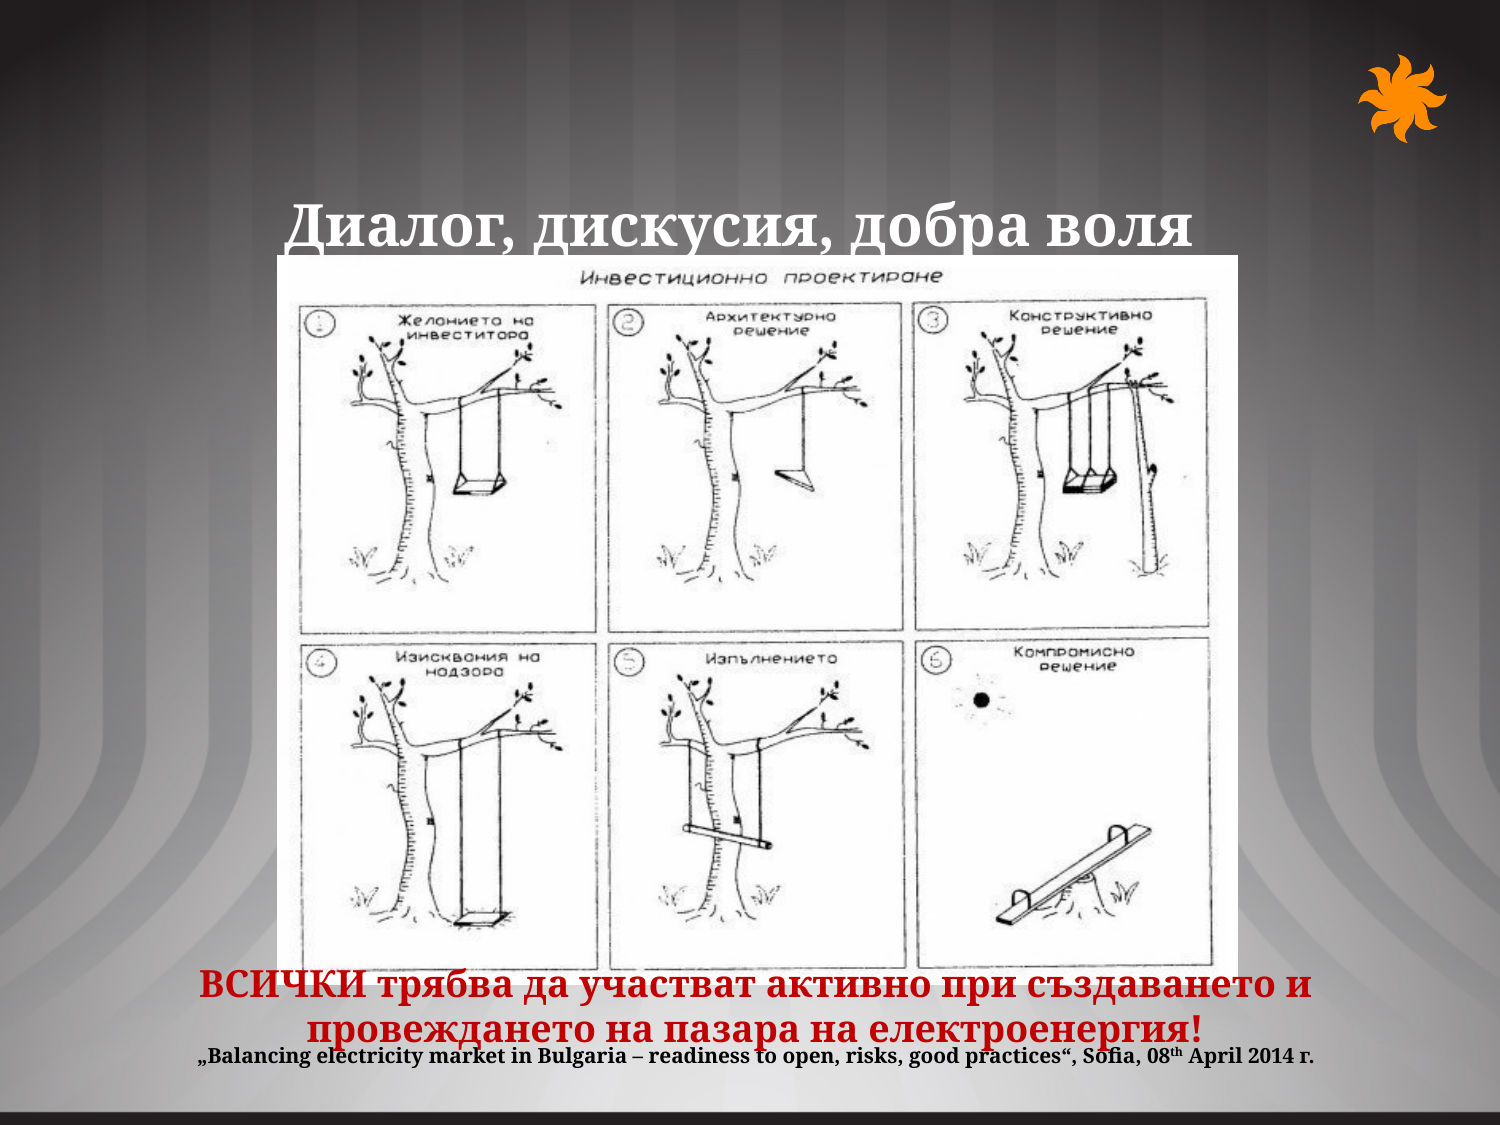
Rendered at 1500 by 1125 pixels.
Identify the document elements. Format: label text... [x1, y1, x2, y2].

picture [0, 0, 1500, 1125]
text_box ВСИЧКИ трябва да участват активно при създаването и провеждането на пазара на електроенергия! [53, 952, 1459, 1057]
title Диалог, дискусия, добра воля [100, 181, 1378, 312]
